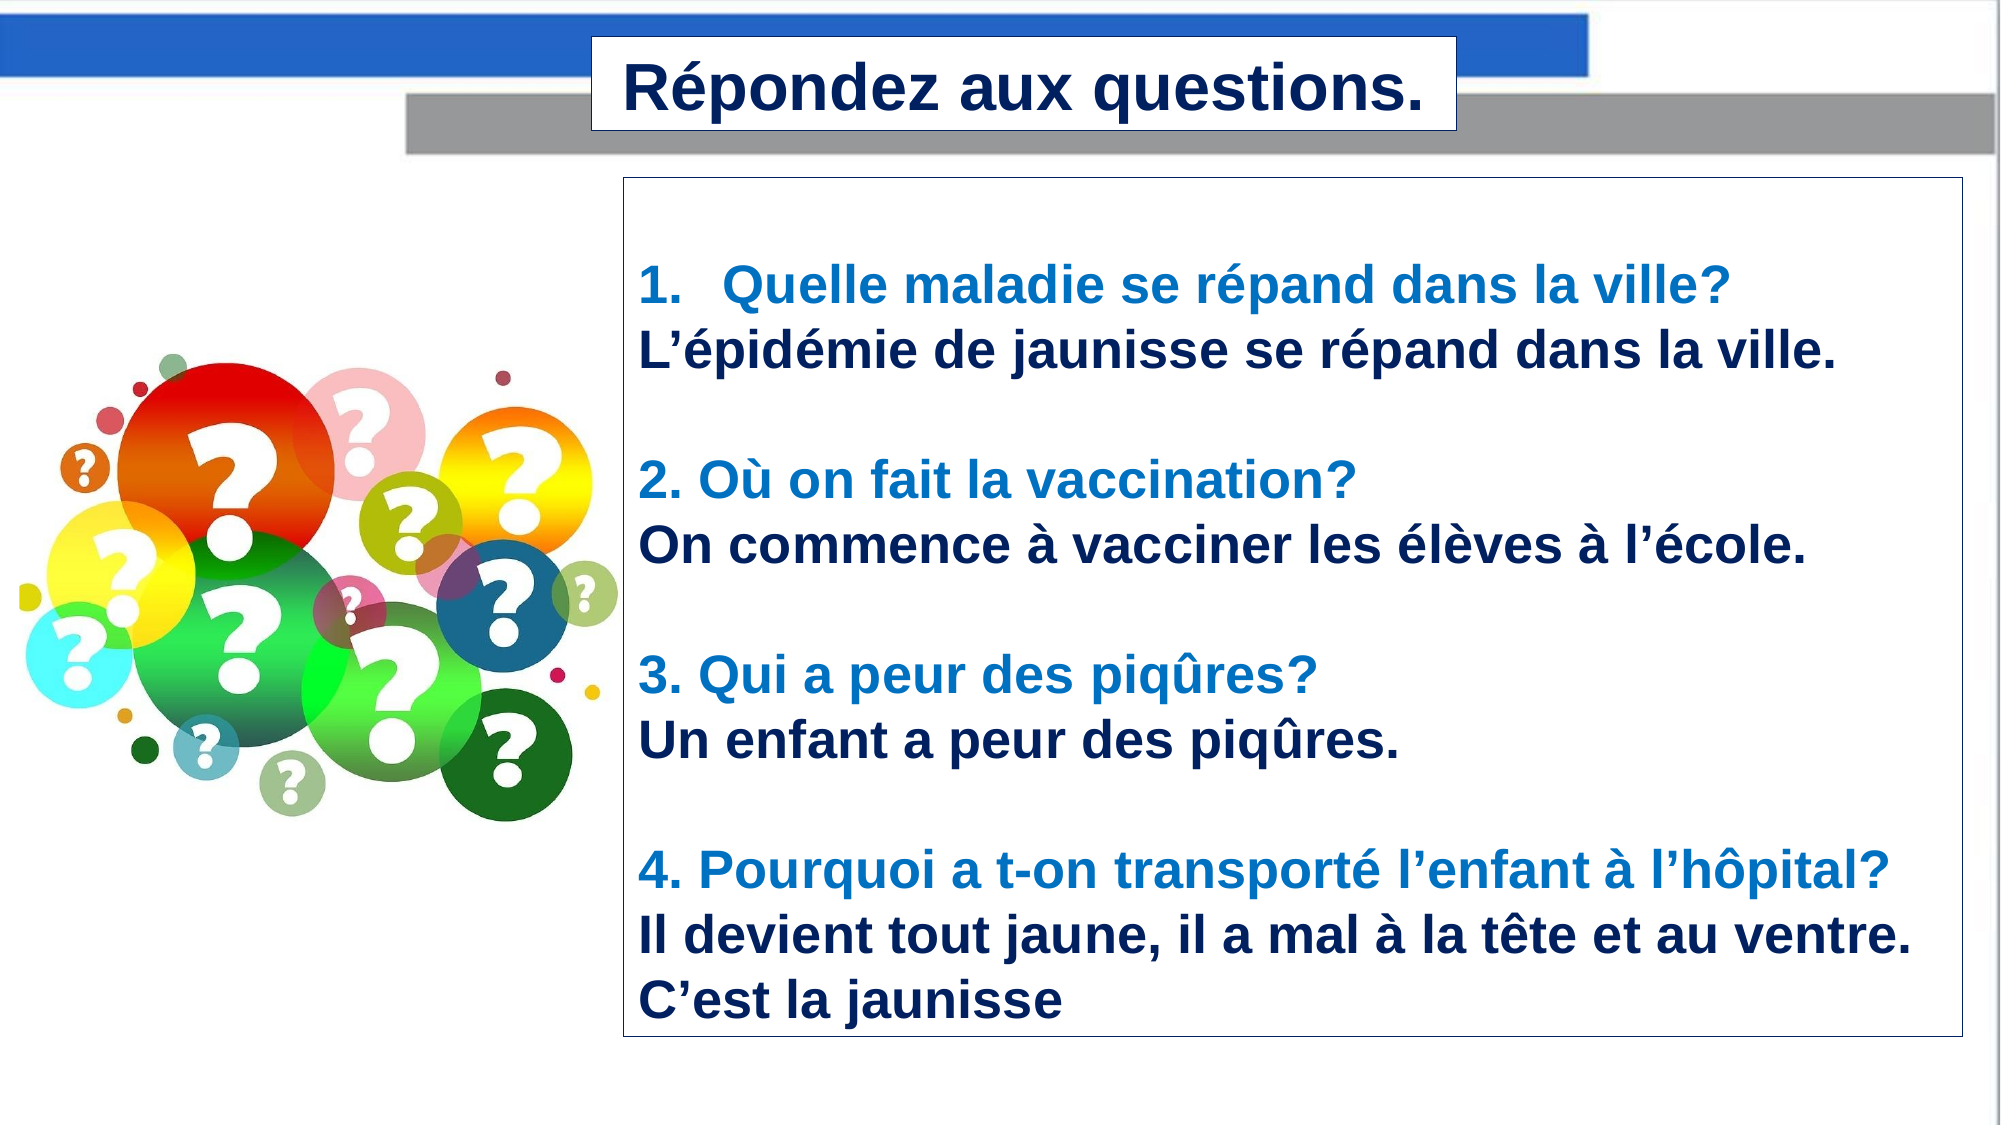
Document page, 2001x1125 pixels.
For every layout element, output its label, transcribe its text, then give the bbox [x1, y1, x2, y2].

picture [0, 0, 2001, 1125]
text_box Répondez aux questions. [591, 36, 1457, 131]
text_box Quelle maladie se répand dans la ville? L’épidémie de jaunisse se répand dans la ville. 2. Où on fait la vaccination? On commence à vacciner les élèves à l’école. 3. Qui a peur des piqûres? Un enfant a peur des piqûres. 4. Pourquoi a t-on transporté l’enfant à l’hôpital? Il devient tout jaune, il a mal à la tête et au ventre. C’est la jaunisse [623, 177, 1963, 1037]
